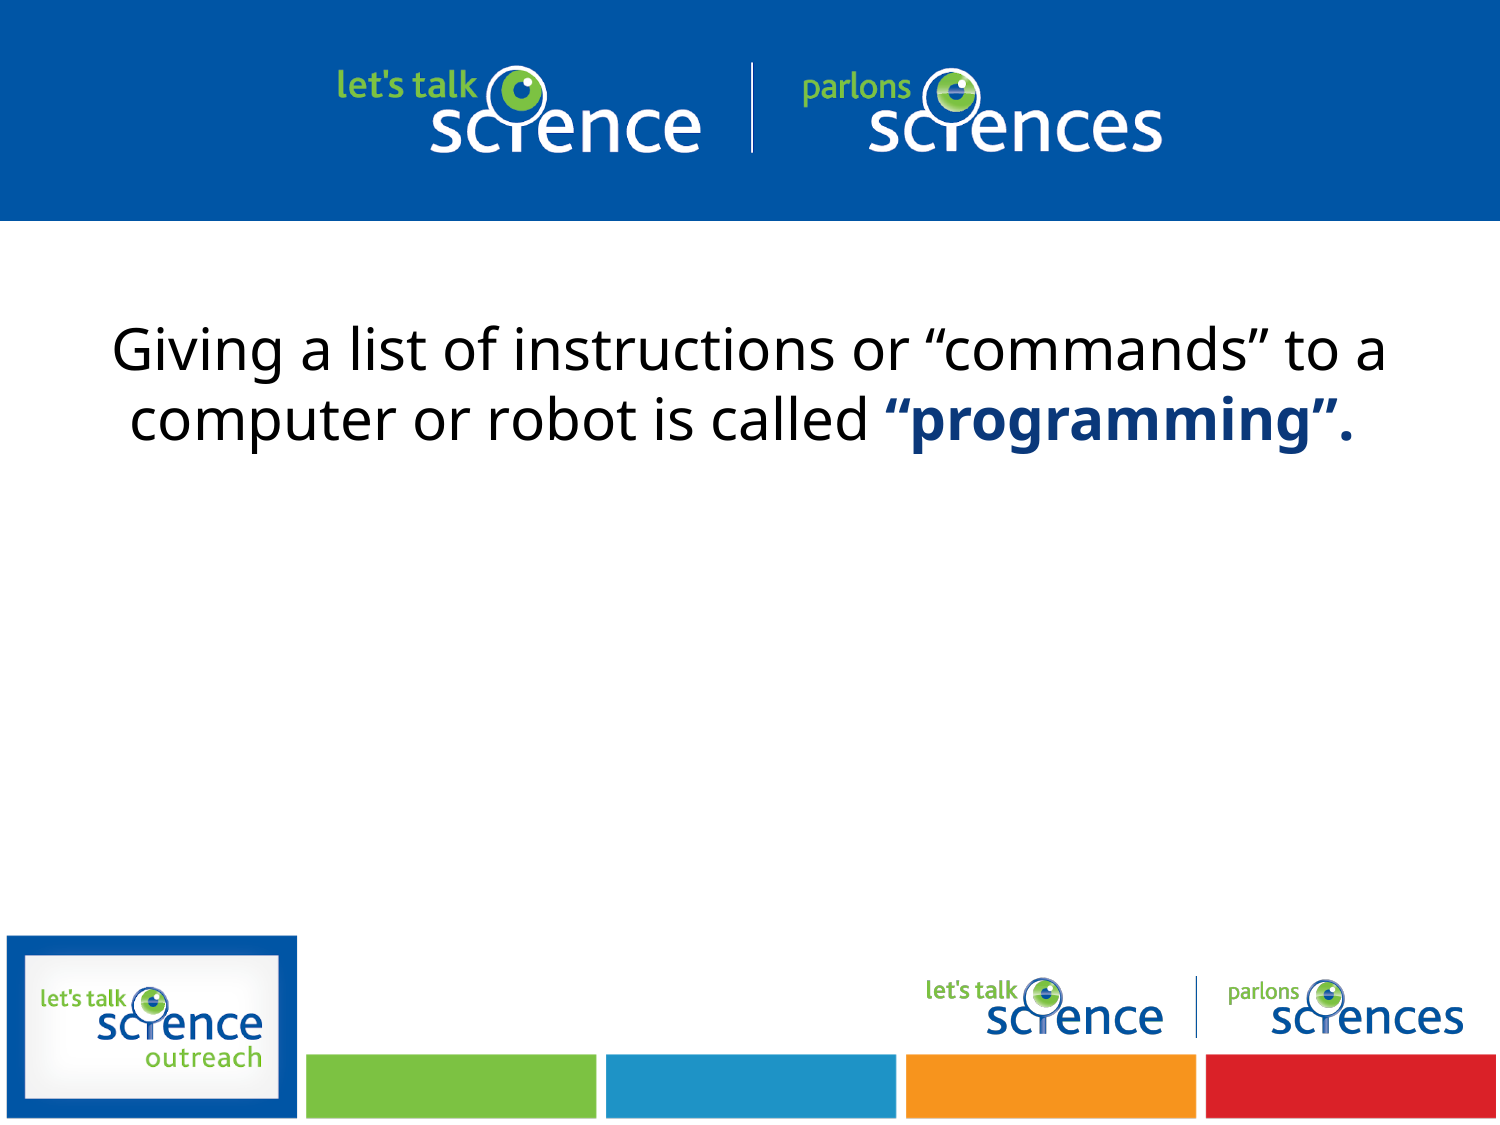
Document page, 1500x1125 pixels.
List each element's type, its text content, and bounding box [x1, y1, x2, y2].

text_box Giving a list of instructions or “commands” to a computer or robot is called “programming”. [90, 305, 1410, 460]
picture [0, 0, 1500, 221]
picture [0, 878, 1500, 1125]
